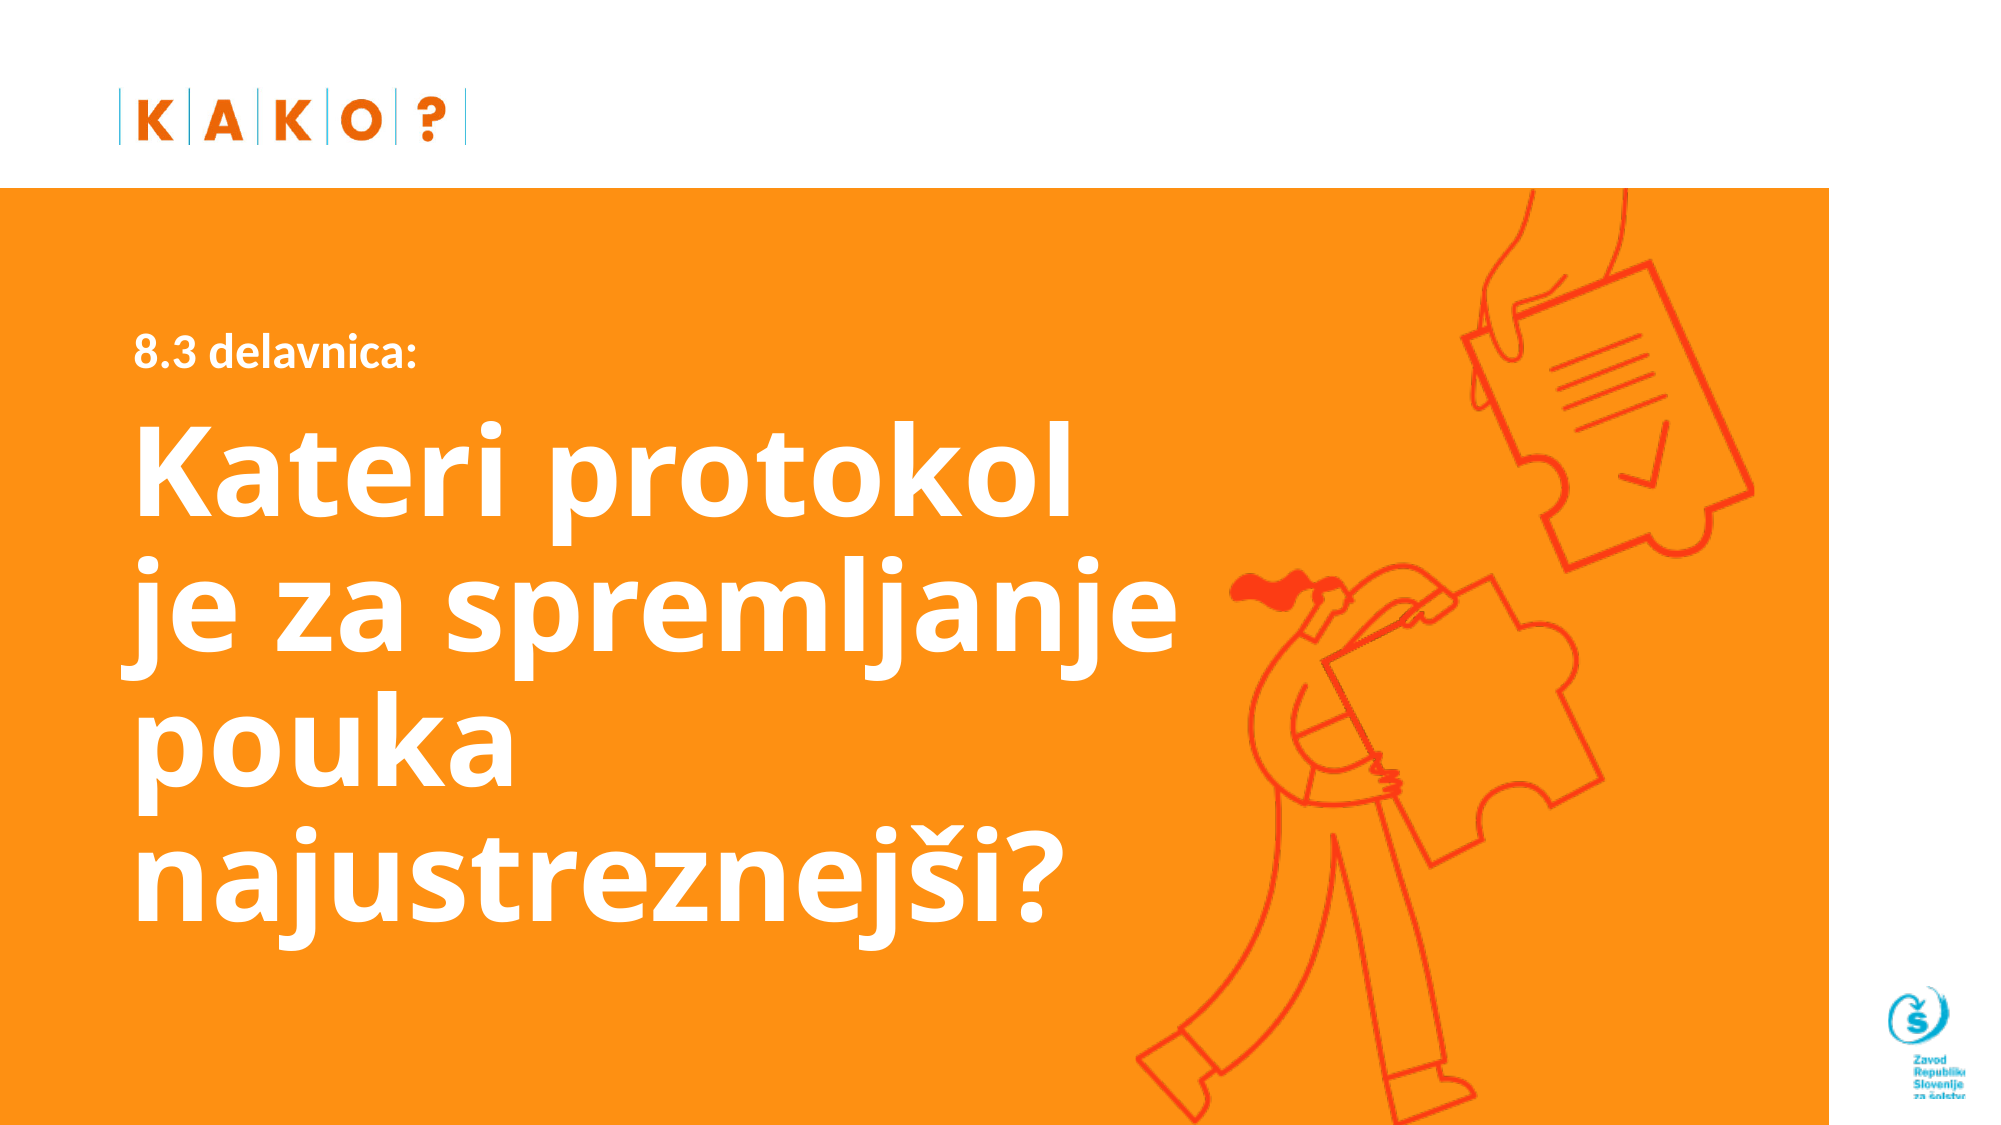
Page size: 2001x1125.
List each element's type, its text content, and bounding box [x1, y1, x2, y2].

subtitle 8.3 delavnica: [118, 293, 1197, 387]
picture [118, 87, 466, 145]
title Kateri protokol je za spremljanje pouka najustreznejši? [114, 401, 1200, 966]
